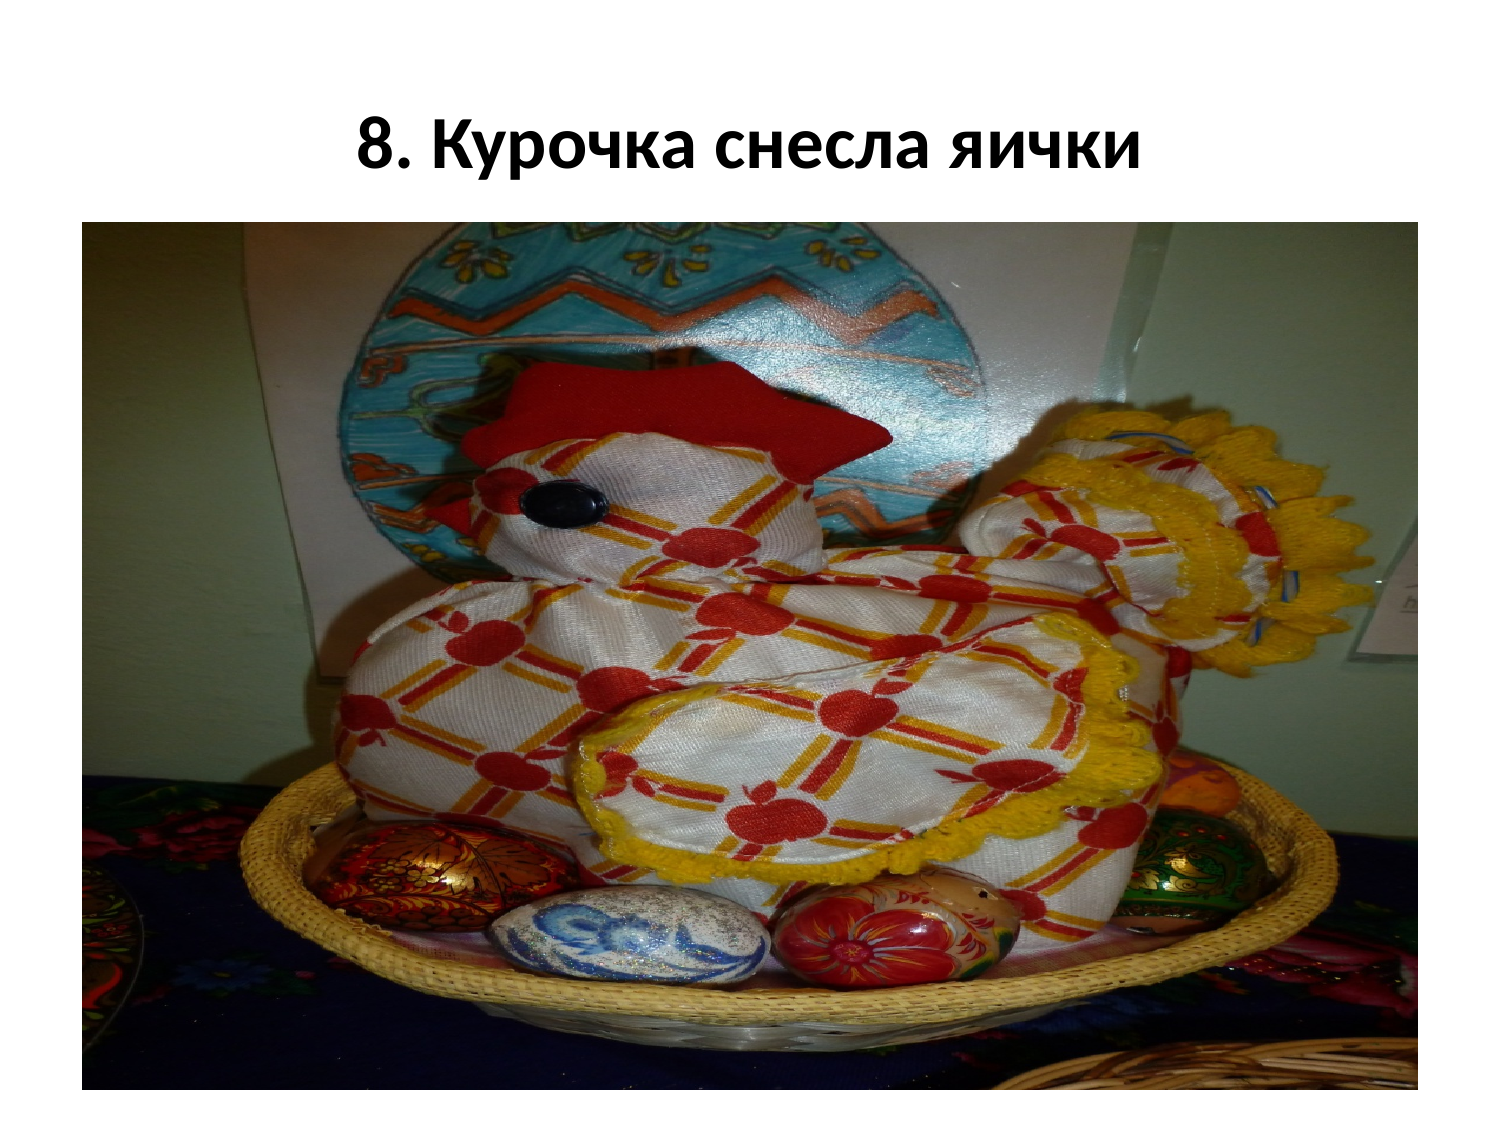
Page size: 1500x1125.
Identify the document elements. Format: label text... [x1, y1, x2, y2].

title 8. Курочка снесла яички [75, 45, 1425, 233]
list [81, 222, 1419, 1090]
